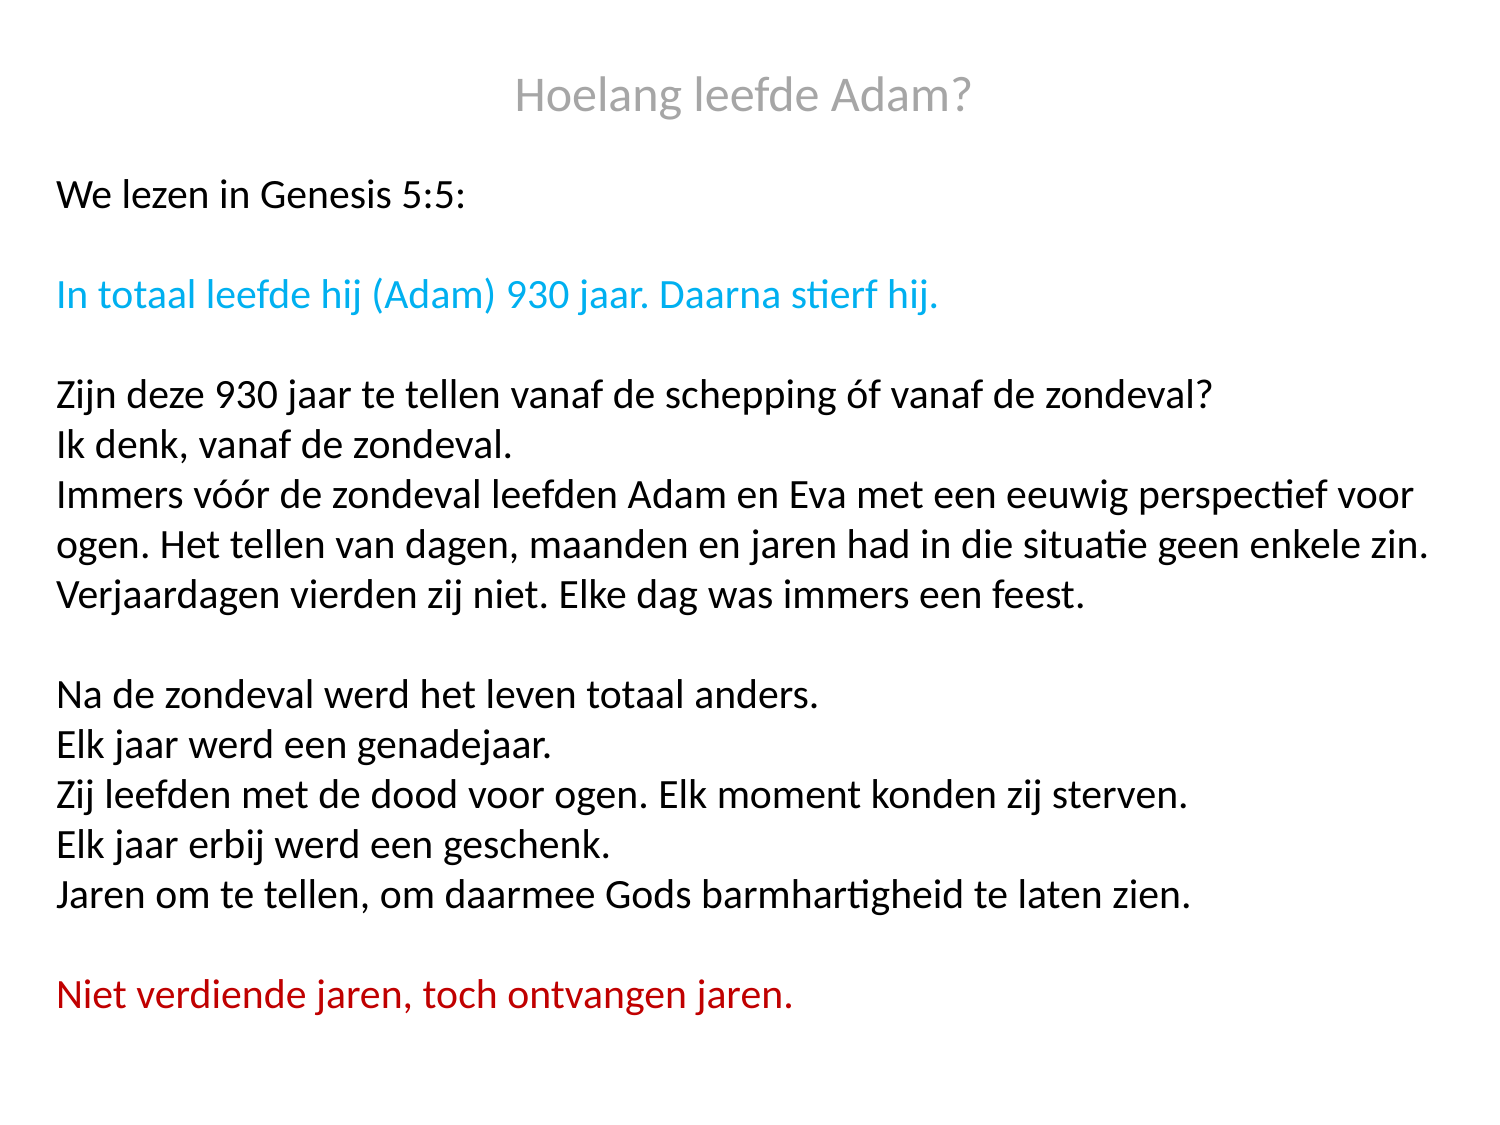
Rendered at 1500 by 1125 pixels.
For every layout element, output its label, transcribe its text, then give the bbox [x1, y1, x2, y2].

text_box Hoelang leefde Adam? We lezen in Genesis 5:5: In totaal leefde hij (Adam) 930 jaar. Daarna stierf hij. Zijn deze 930 jaar te tellen vanaf de schepping óf vanaf de zondeval? Ik denk, vanaf de zondeval. Immers vóór de zondeval leefden Adam en Eva met een eeuwig perspectief voor ogen. Het tellen van dagen, maanden en jaren had in die situatie geen enkele zin. Verjaardagen vierden zij niet. Elke dag was immers een feest. Na de zondeval werd het leven totaal anders. Elk jaar werd een genadejaar. Zij leefden met de dood voor ogen. Elk moment konden zij sterven. Elk jaar erbij werd een geschenk. Jaren om te tellen, om daarmee Gods barmhartigheid te laten zien. Niet verdiende jaren, toch ontvangen jaren. [41, 54, 1447, 1025]
